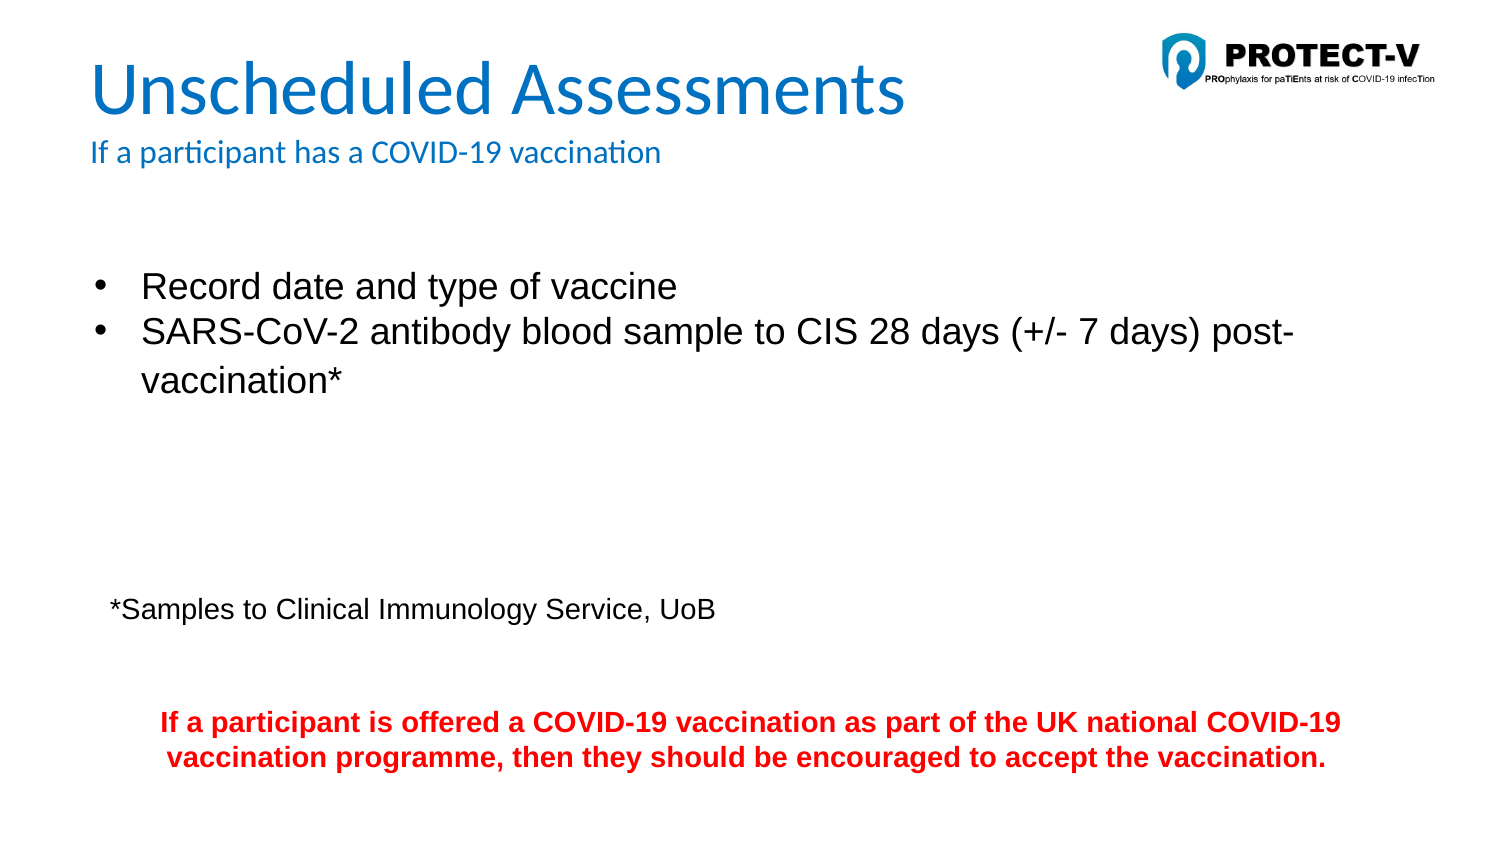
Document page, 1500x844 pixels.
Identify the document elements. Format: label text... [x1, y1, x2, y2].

picture [1153, 27, 1439, 93]
title Unscheduled Assessments If a participant has a COVID-19 vaccination [75, 33, 1425, 175]
text_box *Samples to Clinical Immunology Service, UoB [94, 583, 732, 633]
text_box Record date and type of vaccine SARS-CoV-2 antibody blood sample to CIS 28 days (+/- 7 days) post-vaccination* [79, 254, 1394, 627]
text_box If a participant is offered a COVID-19 vaccination as part of the UK national COVID-19 vaccination programme, then they should be encouraged to accept the vaccination. [125, 696, 1378, 781]
